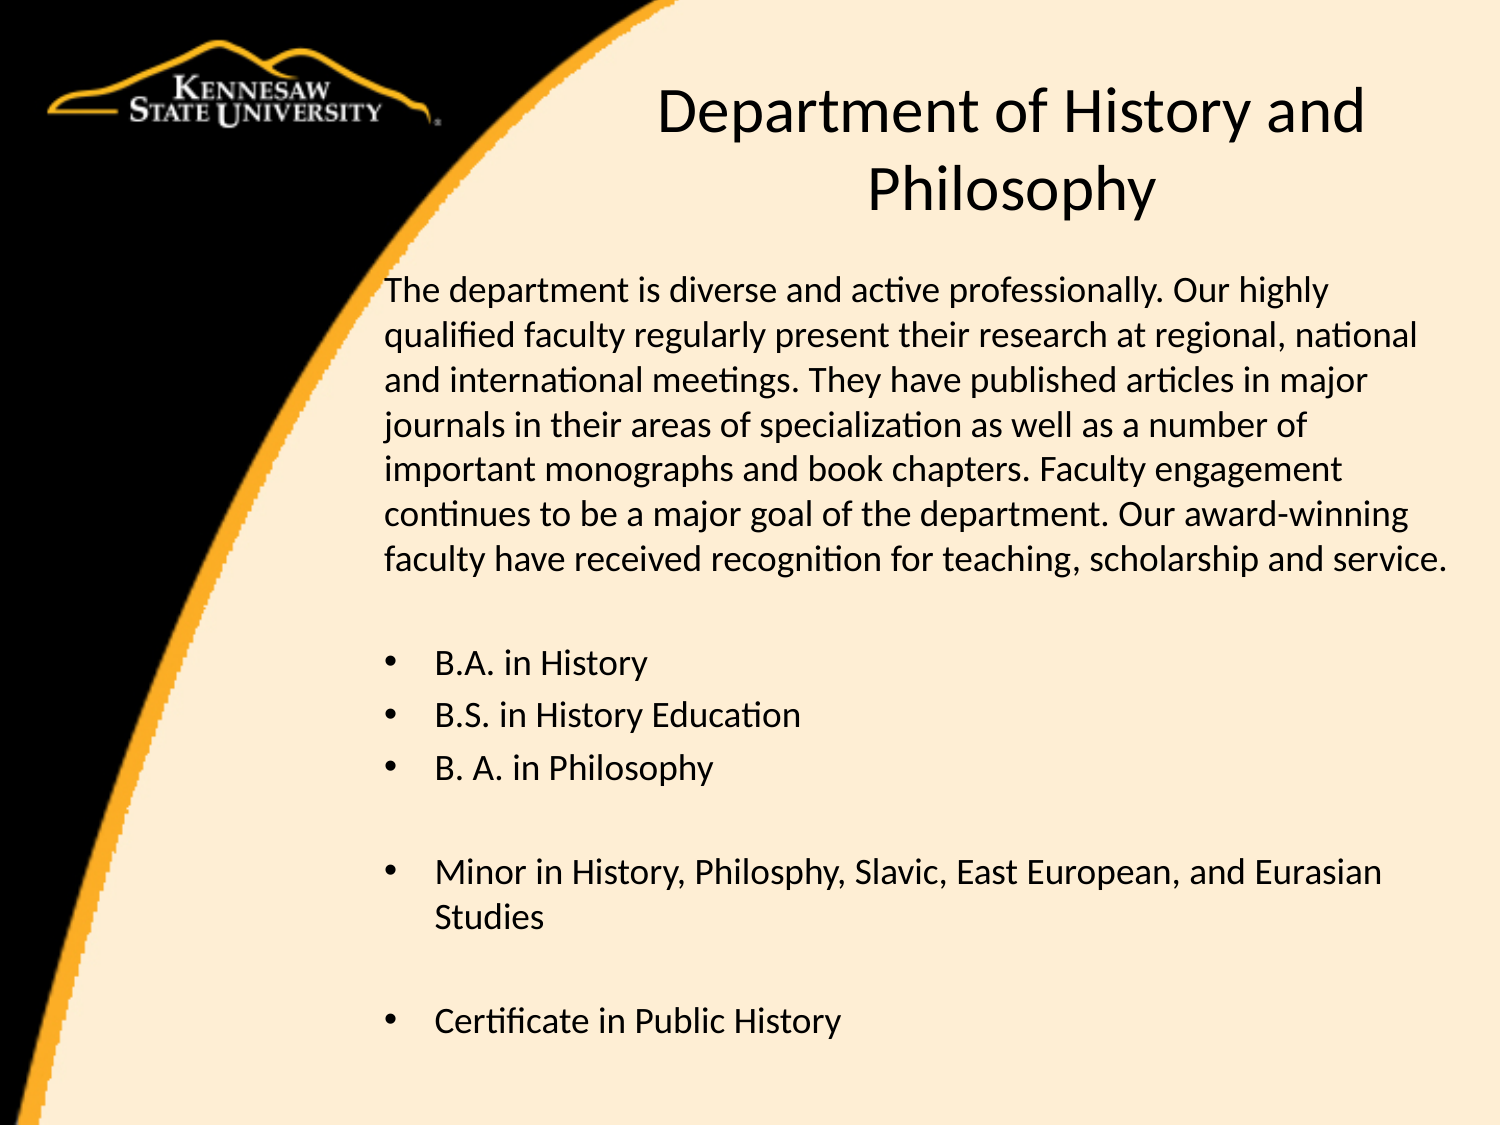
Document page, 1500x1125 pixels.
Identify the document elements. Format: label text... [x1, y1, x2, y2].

list The department is diverse and active professionally. Our highly qualified faculty regularly present their research at regional, national and international meetings. They have published articles in major journals in their areas of specialization as well as a number of important monographs and book chapters. Faculty engagement continues to be a major goal of the department. Our award-winning faculty have received recognition for teaching, scholarship and service. B.A. in History B.S. in History Education B. A. in Philosophy Minor in History, Philosphy, Slavic, East European, and Eurasian Studies Certificate in Public History [369, 257, 1471, 1085]
picture [0, 0, 1500, 1125]
title Department of History and Philosophy [600, 57, 1425, 233]
